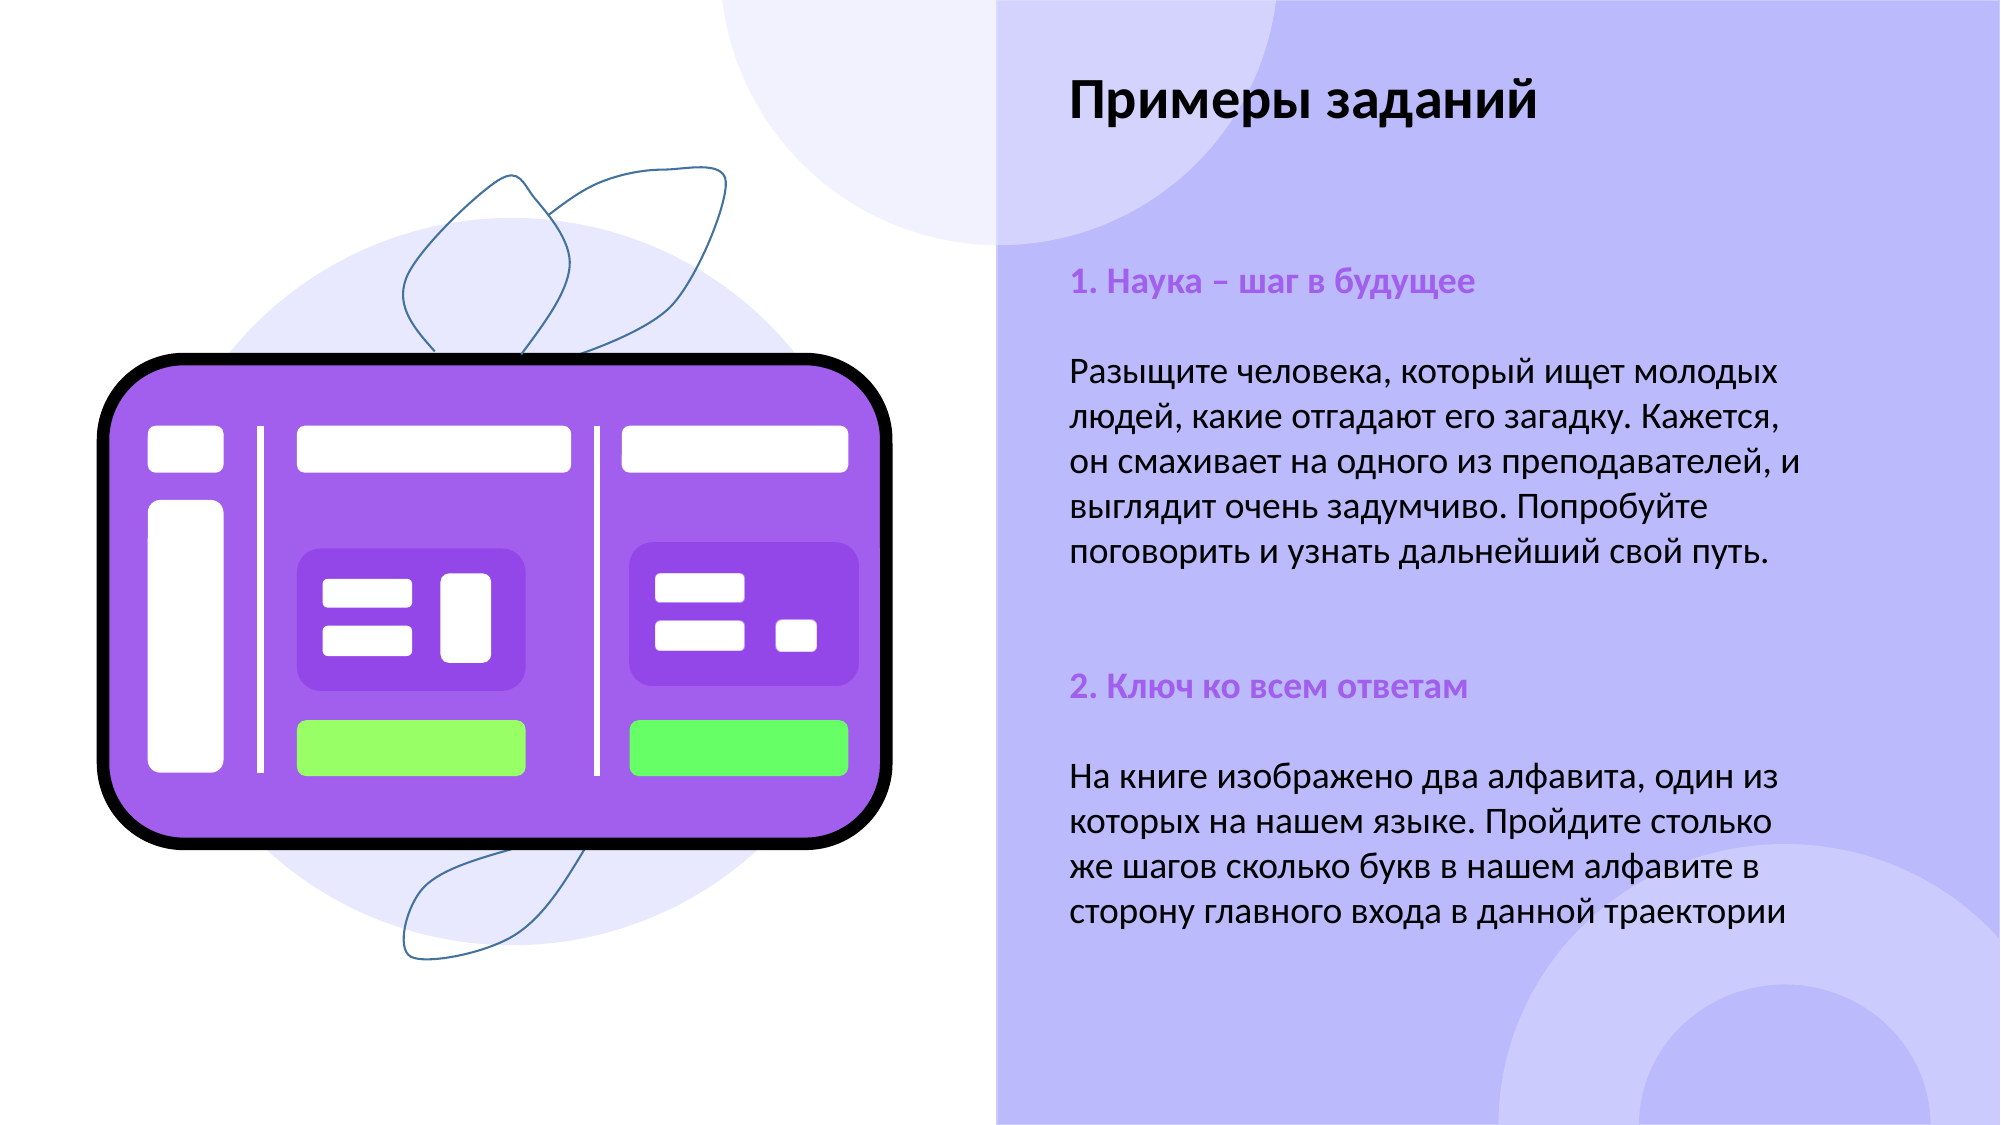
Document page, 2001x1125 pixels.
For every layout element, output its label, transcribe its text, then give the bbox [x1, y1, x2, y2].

text_box [321, 577, 414, 609]
text_box [146, 498, 225, 774]
text_box [402, 845, 589, 961]
text_box [620, 424, 850, 474]
picture [629, 542, 859, 686]
text_box [295, 424, 573, 474]
text_box [721, 0, 1278, 247]
text_box [321, 624, 414, 658]
text_box [295, 719, 527, 778]
text_box [439, 572, 493, 664]
text_box [549, 166, 727, 358]
text_box [628, 719, 850, 778]
text_box [295, 547, 527, 692]
text_box Примеры заданий [1054, 53, 1691, 138]
text_box [146, 424, 225, 474]
text_box [575, 268, 801, 358]
text_box [1497, 845, 2000, 1125]
text_box [498, 845, 765, 947]
text_box [996, 0, 2000, 1125]
text_box 1. Наука – шаг в будущее Разыщите человека, который ищет молодых людей, какие отгадают его загадку. Кажется, он смахивает на одного из преподавателей, и выглядит очень задумчиво. Попробуйте поговорить и узнать дальнейший свой путь. 2. Ключ ко всем ответам На книге изображено два алфавита, один из которых на нашем языке. Пройдите столько же шагов сколько букв в нашем алфавите в сторону главного входа в данной траектории [1054, 248, 1826, 939]
text_box [259, 845, 552, 930]
text_box [101, 358, 888, 845]
text_box [402, 174, 571, 356]
text_box [224, 222, 570, 358]
